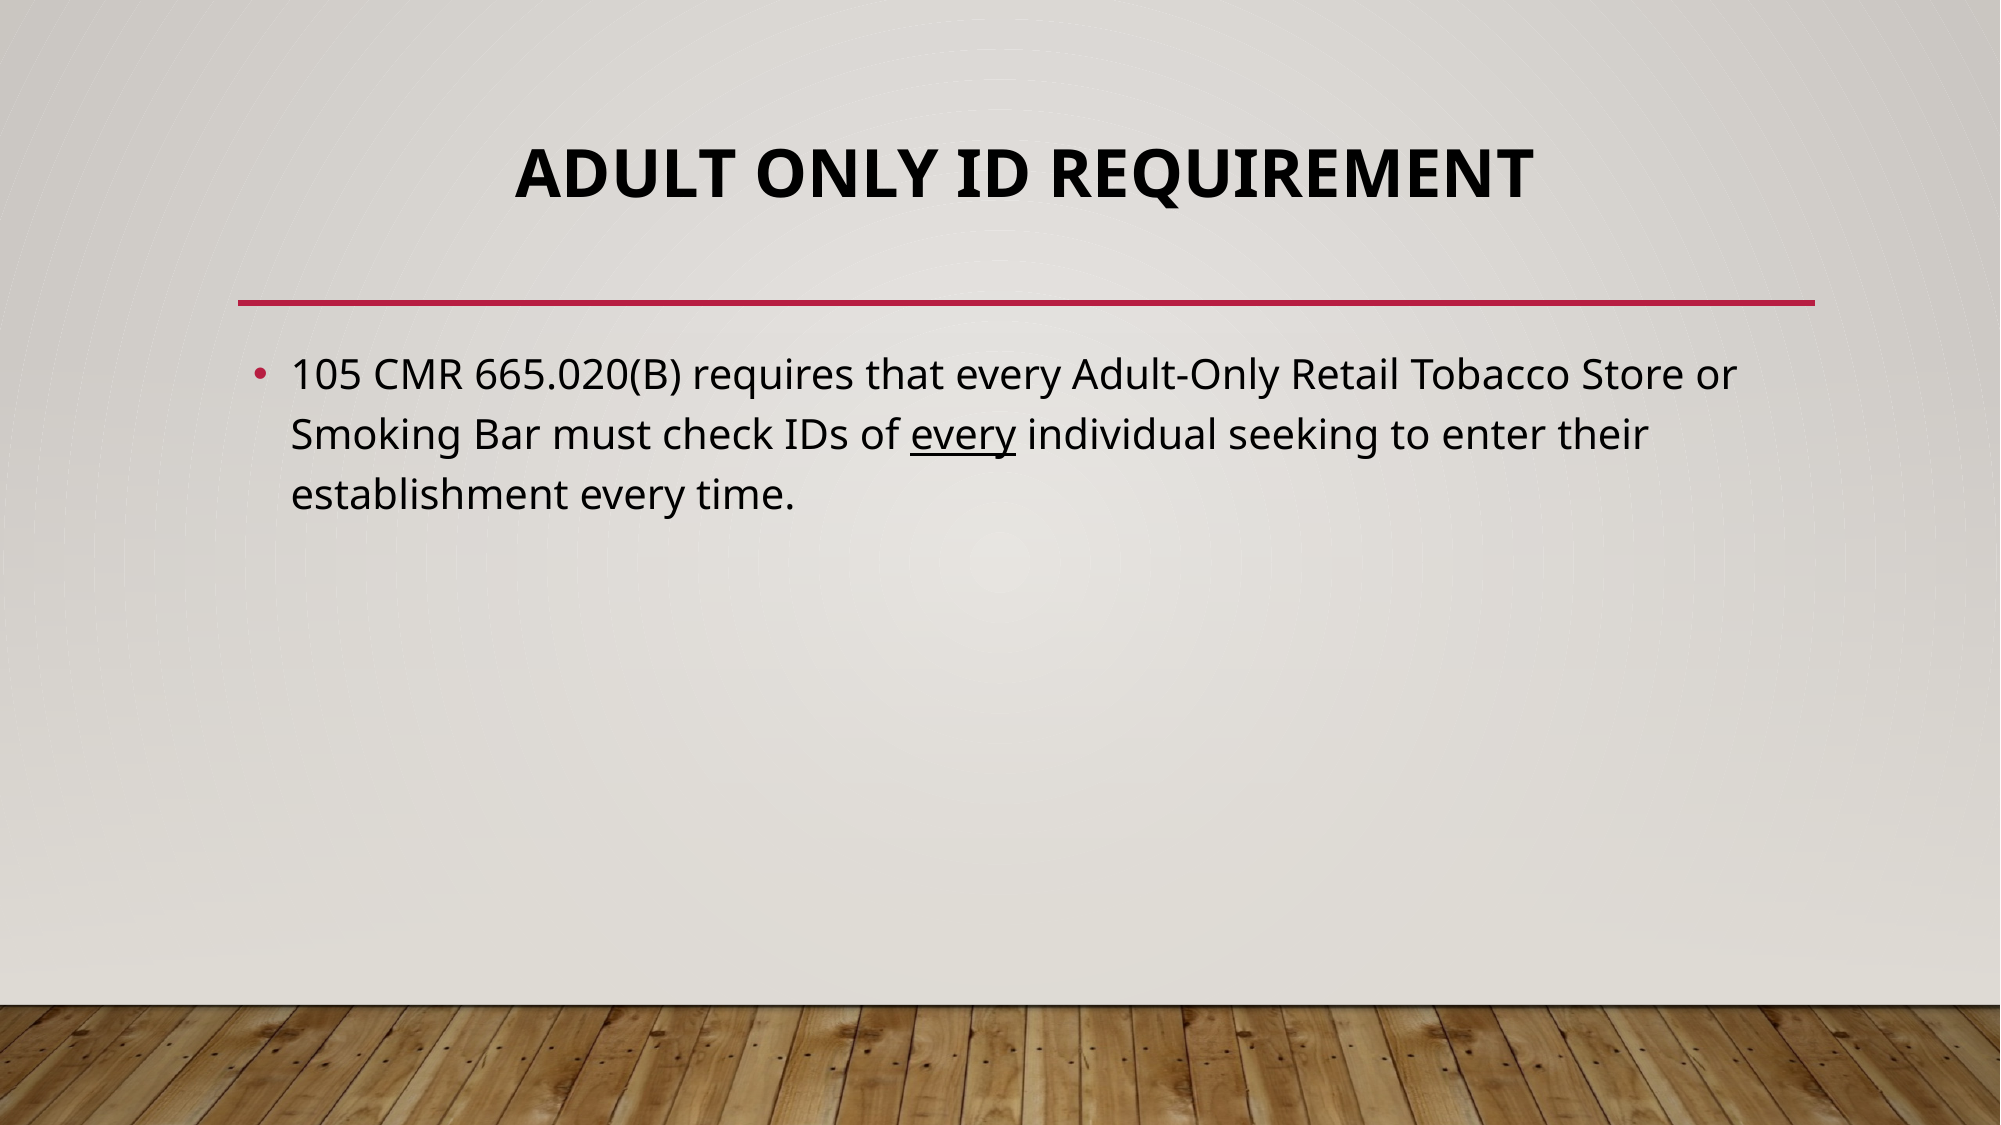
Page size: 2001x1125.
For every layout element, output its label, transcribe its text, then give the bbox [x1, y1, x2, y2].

list 105 CMR 665.020(B) requires that every Adult-Only Retail Tobacco Store or Smoking Bar must check IDs of every individual seeking to enter their establishment every time. [238, 330, 1814, 897]
title ADULT ONLY ID REQUIREMENT [238, 131, 1814, 305]
picture [0, 1005, 2000, 1125]
